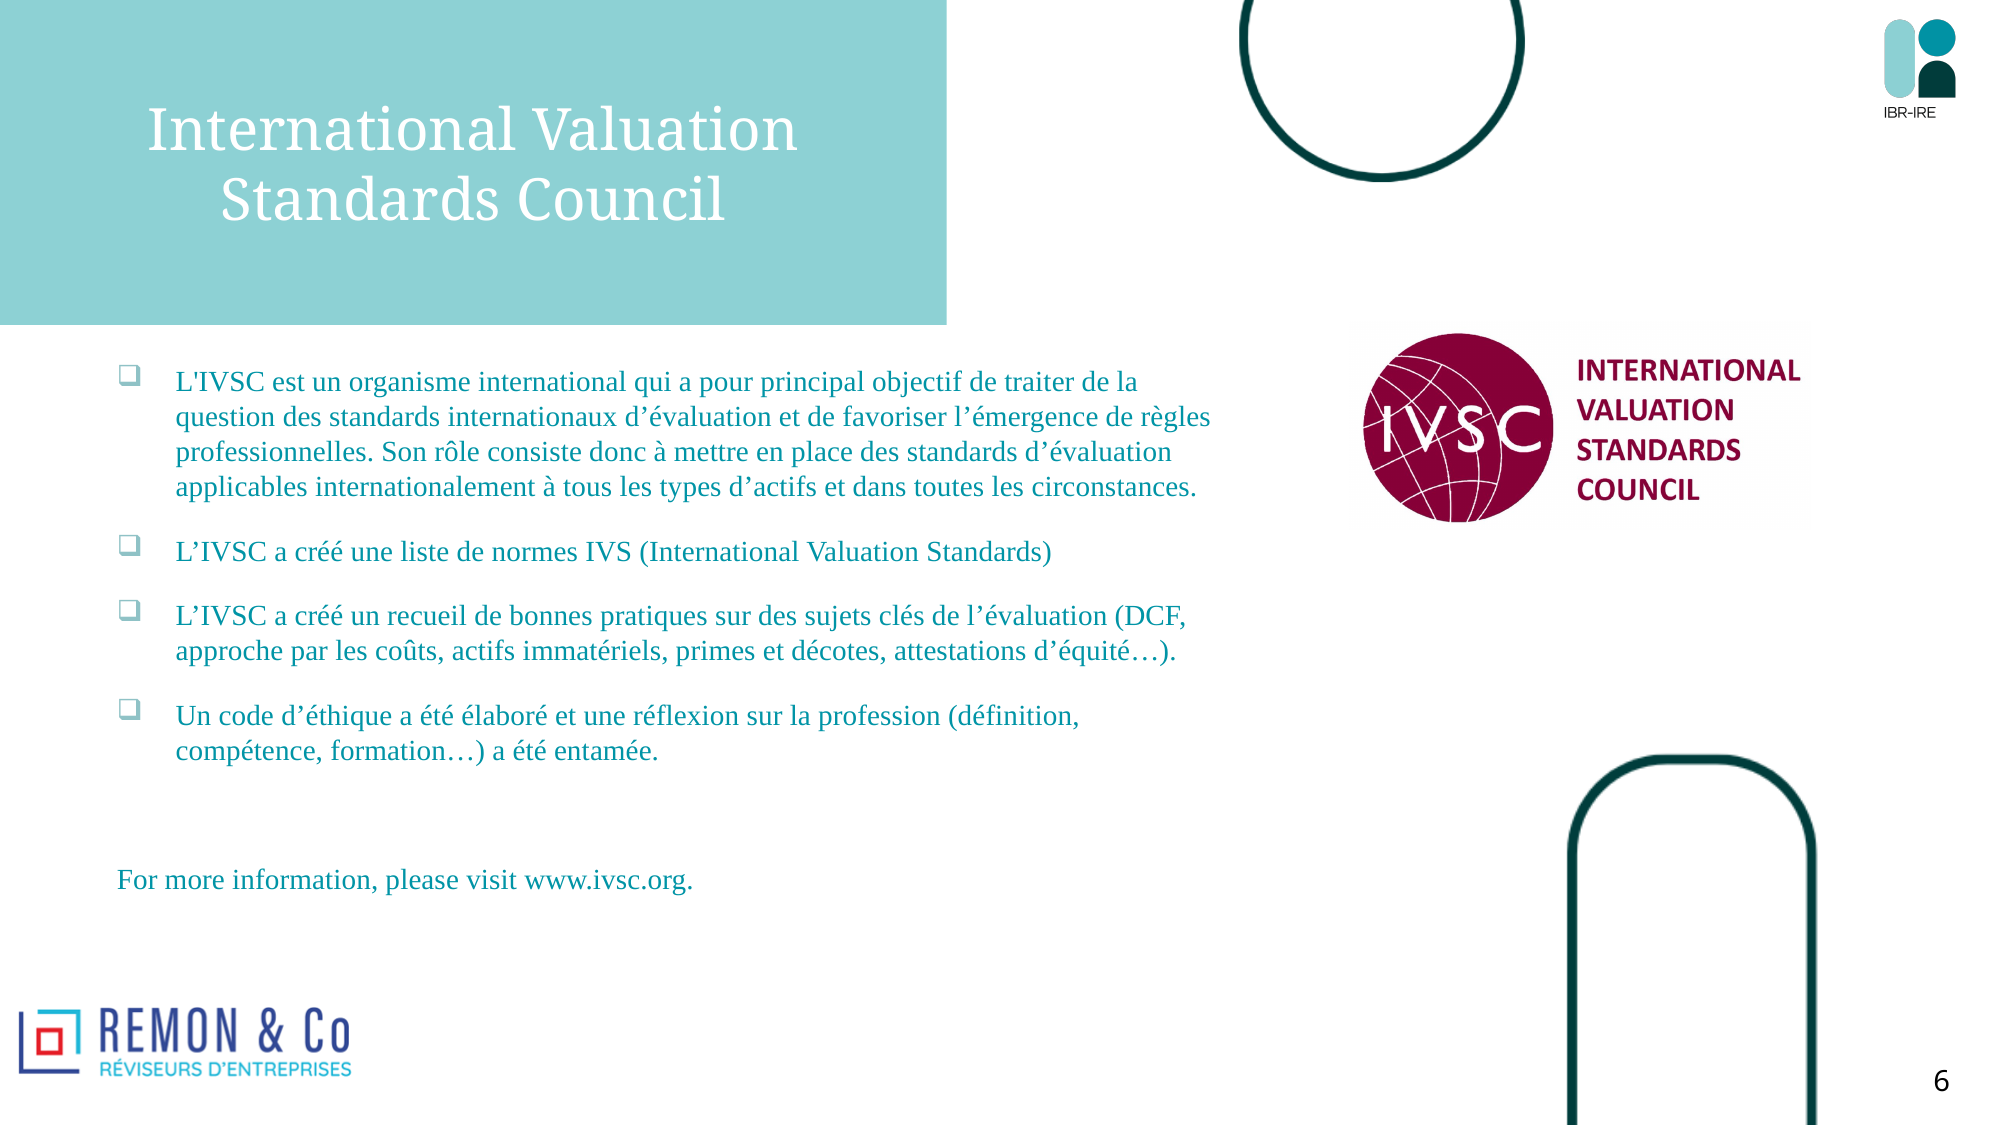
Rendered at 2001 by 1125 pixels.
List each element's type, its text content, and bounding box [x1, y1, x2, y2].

text_box 6 [1886, 1055, 1965, 1116]
picture [1227, 0, 1544, 201]
picture [1872, 13, 1966, 127]
picture [1465, 725, 1886, 1125]
picture [11, 1006, 355, 1082]
text_box L'IVSC est un organisme international qui a pour principal objectif de traiter de la question des standards internationaux d’évaluation et de favoriser l’émergence de règles professionnelles. Son rôle consiste donc à mettre en place des standards d’évaluation applicables internationalement à tous les types d’actifs et dans toutes les circonstances. L’IVSC a créé une liste de normes IVS (International Valuation Standards) L’IVSC a créé un recueil de bonnes pratiques sur des sujets clés de l’évaluation (DCF, approche par les coûts, actifs immatériels, primes et décotes, attestations d’équité…). Un code d’éthique a été élaboré et une réflexion sur la profession (définition, compétence, formation…) a été entamée. For more information, please visit www.ivsc.org. [99, 354, 1228, 903]
picture [1348, 320, 1811, 530]
text_box International Valuation Standards Council [0, 0, 947, 325]
